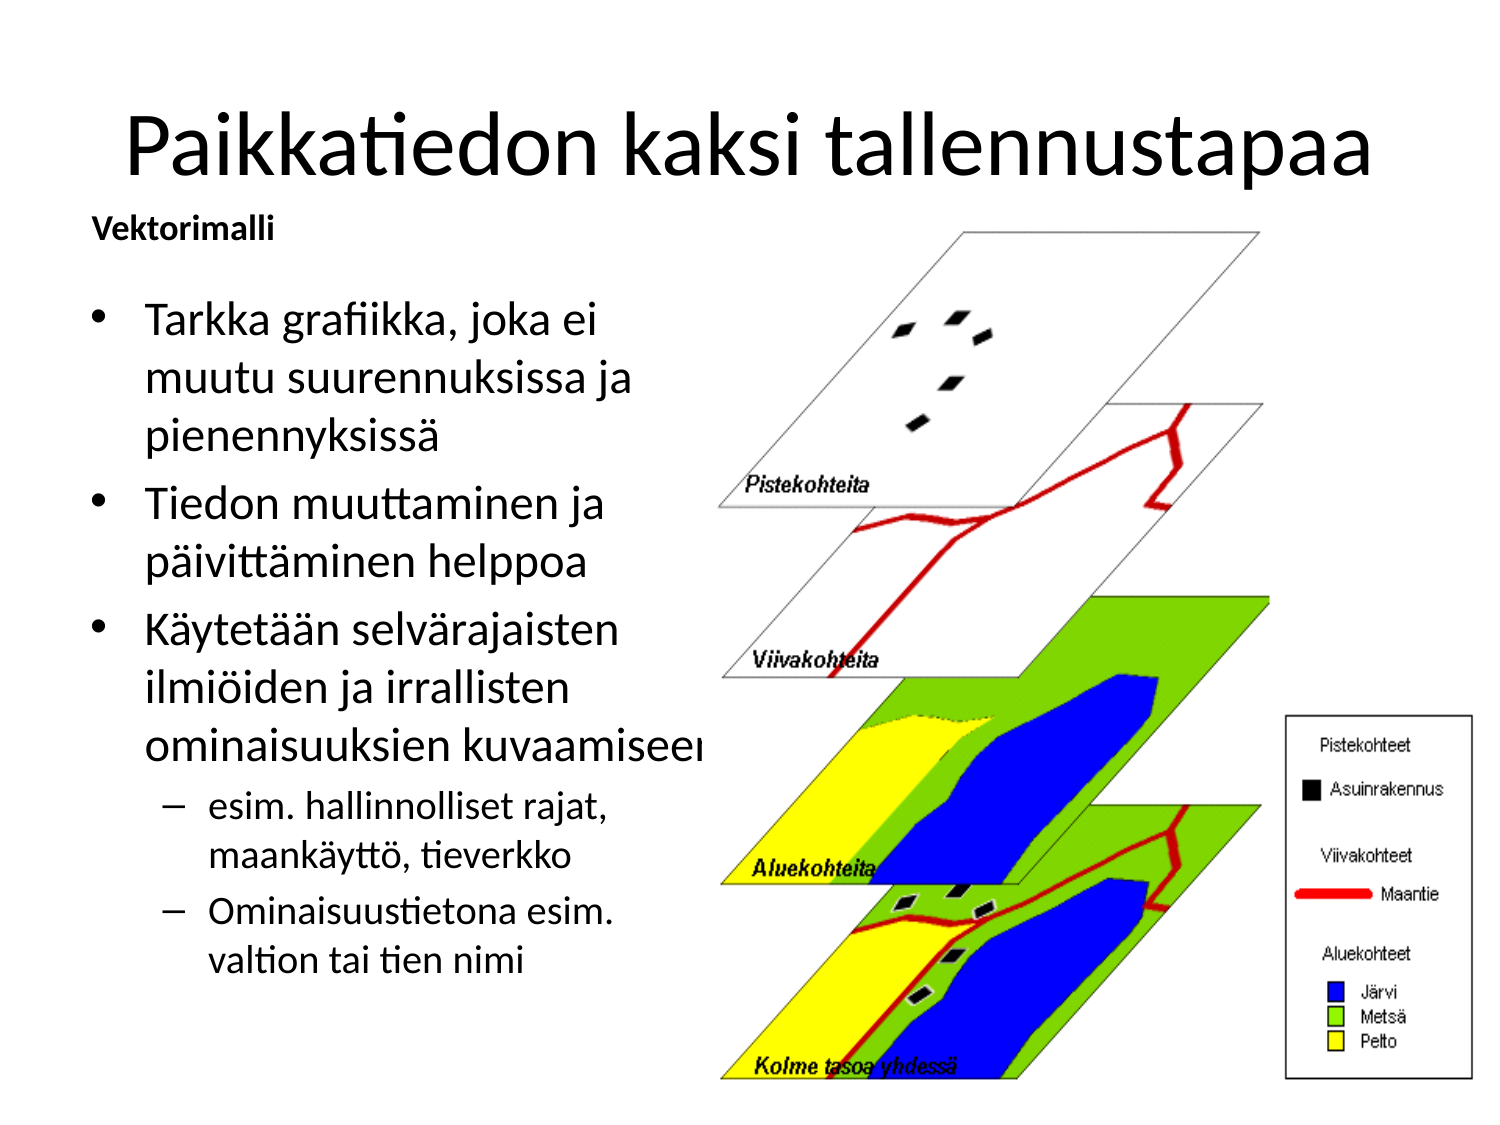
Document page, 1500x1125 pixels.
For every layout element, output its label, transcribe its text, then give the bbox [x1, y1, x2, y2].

picture [702, 216, 1485, 1092]
list Tarkka grafiikka, joka ei muutu suurennuksissa ja pienennyksissä Tiedon muuttaminen ja päivittäminen helppoa Käytetään selvärajaisten ilmiöiden ja irrallisten ominaisuuksien kuvaamiseen esim. hallinnolliset rajat, maankäyttö, tieverkko Ominaisuustietona esim. valtion tai tien nimi [75, 278, 697, 1047]
list Vektorimalli [76, 196, 740, 256]
title Paikkatiedon kaksi tallennustapaa [75, 45, 1425, 233]
